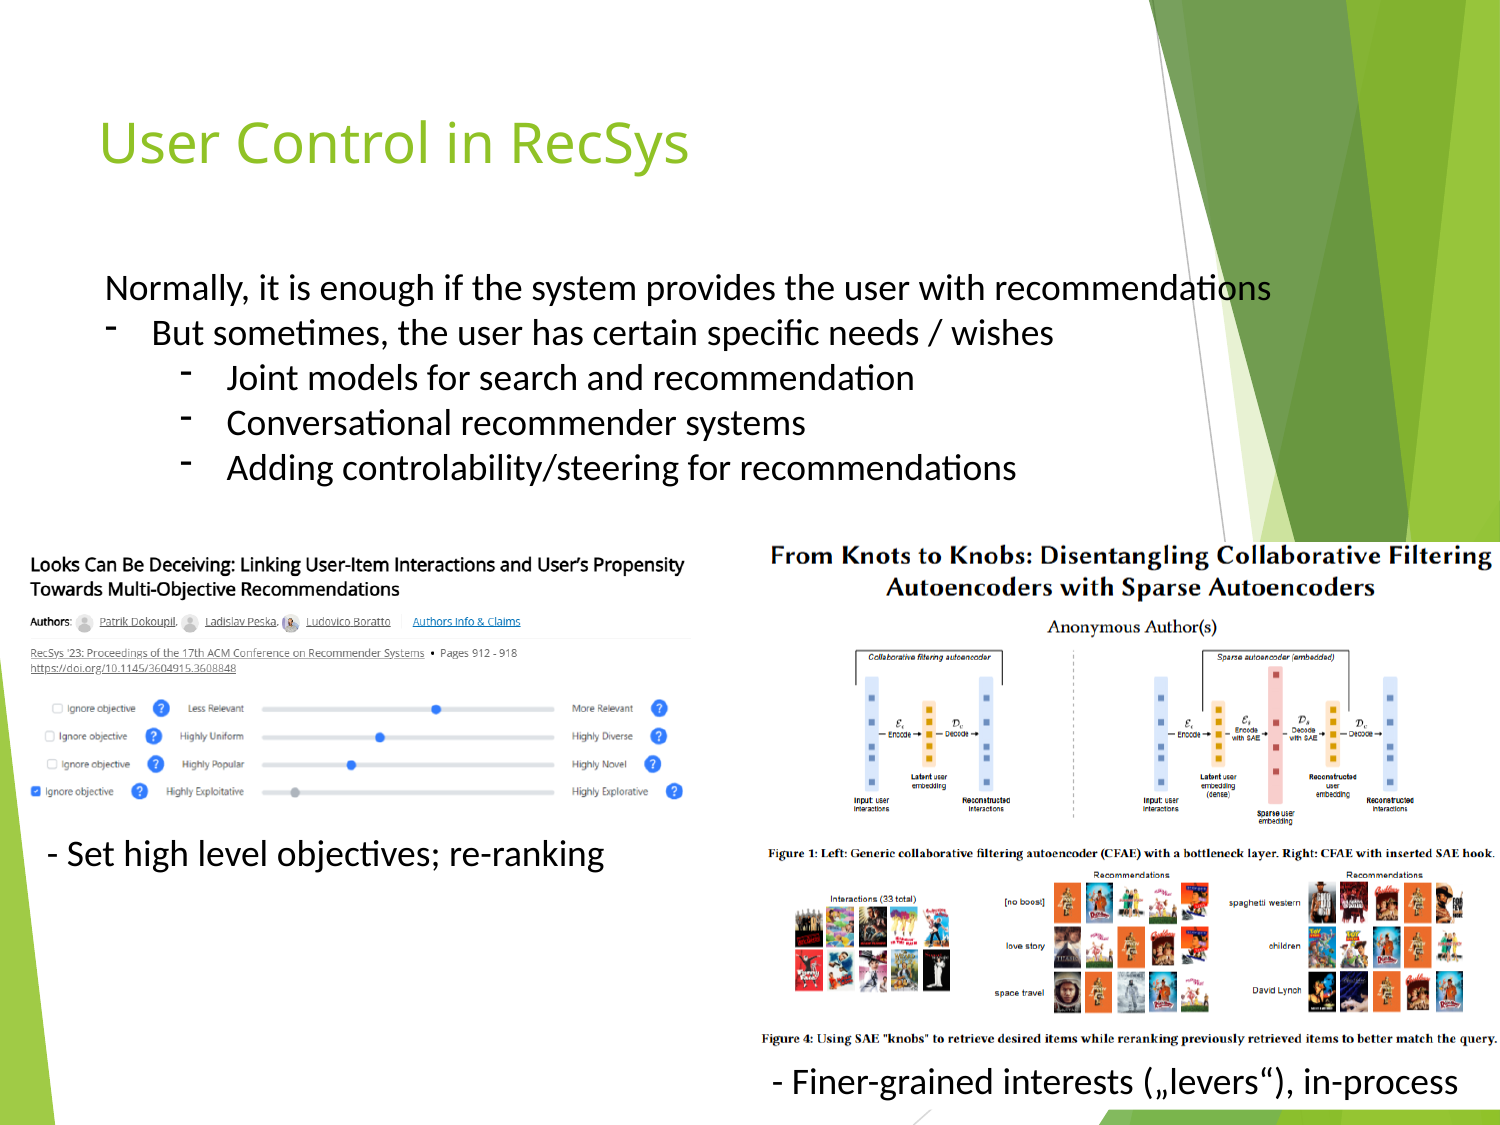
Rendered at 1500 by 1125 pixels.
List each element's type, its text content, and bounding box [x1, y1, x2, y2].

title User Control in RecSys [83, 99, 1141, 317]
text_box - Finer-grained interests („levers“), in-process [757, 1050, 1500, 1110]
picture [756, 542, 1500, 1050]
text_box Normally, it is enough if the system provides the user with recommendations But sometimes, the user has certain specific needs / wishes Joint models for search and recommendation Conversational recommender systems Adding controlability/steering for recommendations [89, 256, 1289, 496]
picture [24, 699, 688, 804]
text_box - Set high level objectives; re-ranking [32, 821, 621, 881]
picture [28, 550, 691, 678]
